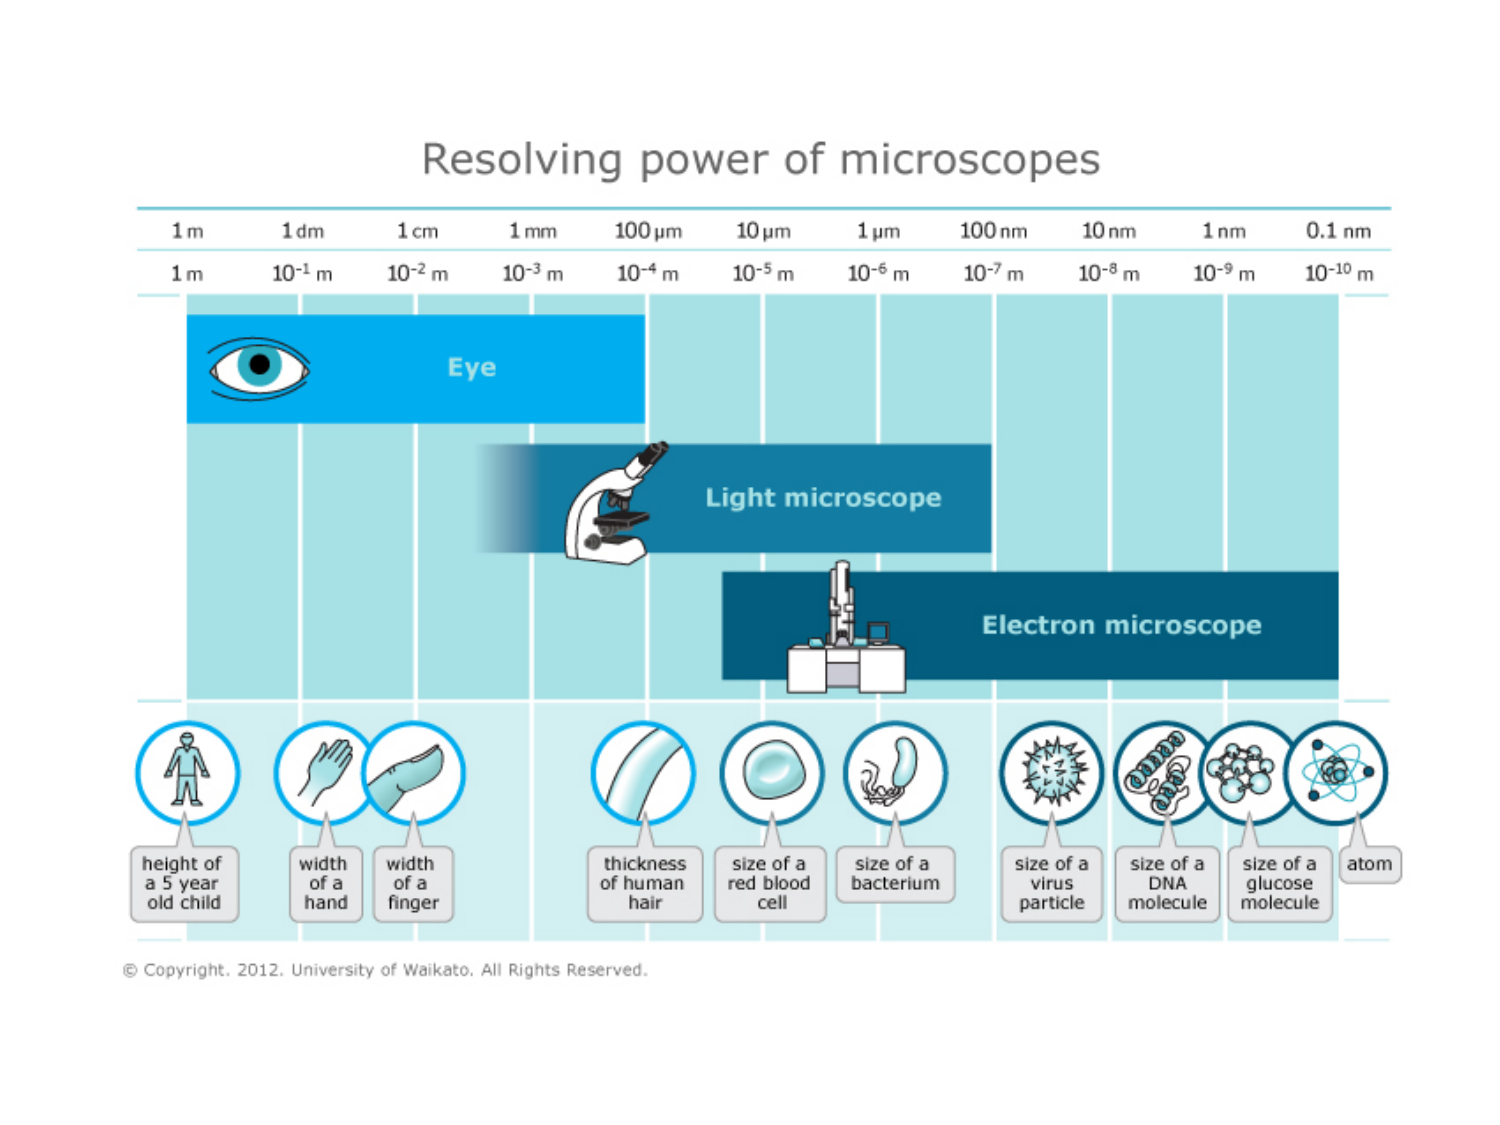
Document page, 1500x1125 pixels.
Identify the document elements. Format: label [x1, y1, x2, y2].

picture [99, 112, 1423, 994]
